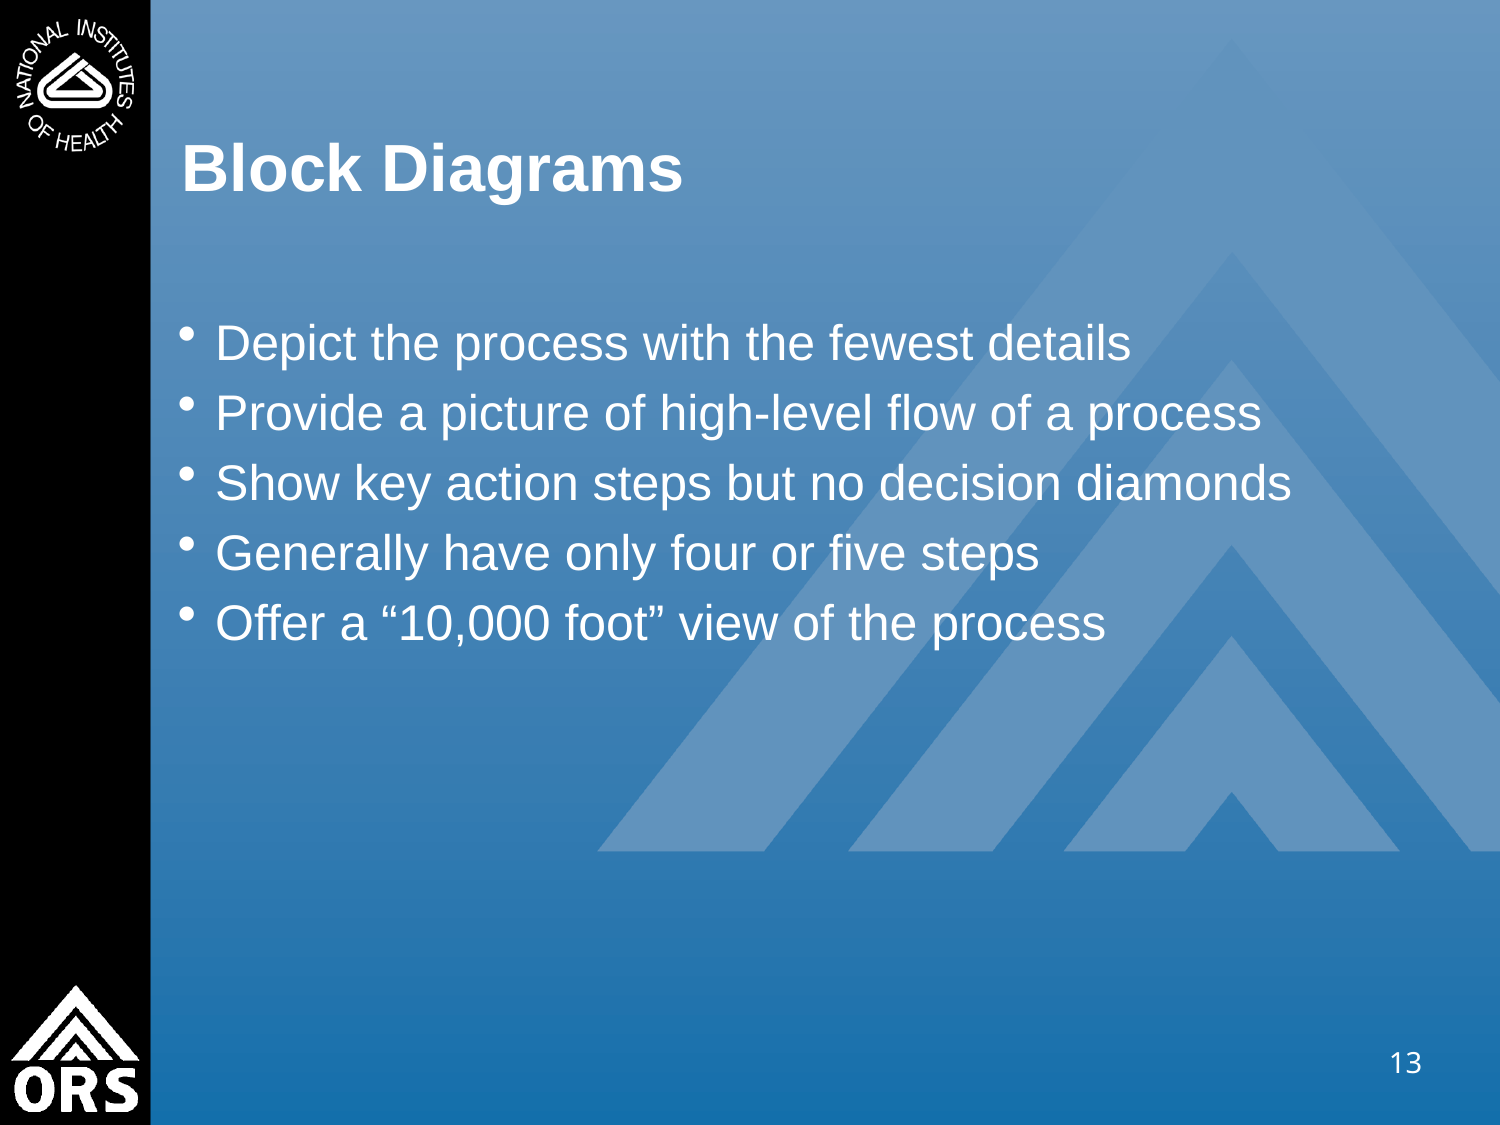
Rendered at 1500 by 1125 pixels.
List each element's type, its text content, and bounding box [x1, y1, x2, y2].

picture [0, 0, 1500, 1125]
title Block Diagrams [166, 24, 1442, 213]
list Depict the process with the fewest details Provide a picture of high-level flow of a process Show key action steps but no decision diamonds Generally have only four or five steps Offer a “10,000 foot” view of the process [162, 302, 1438, 697]
slide_number 13 [1125, 1036, 1438, 1112]
